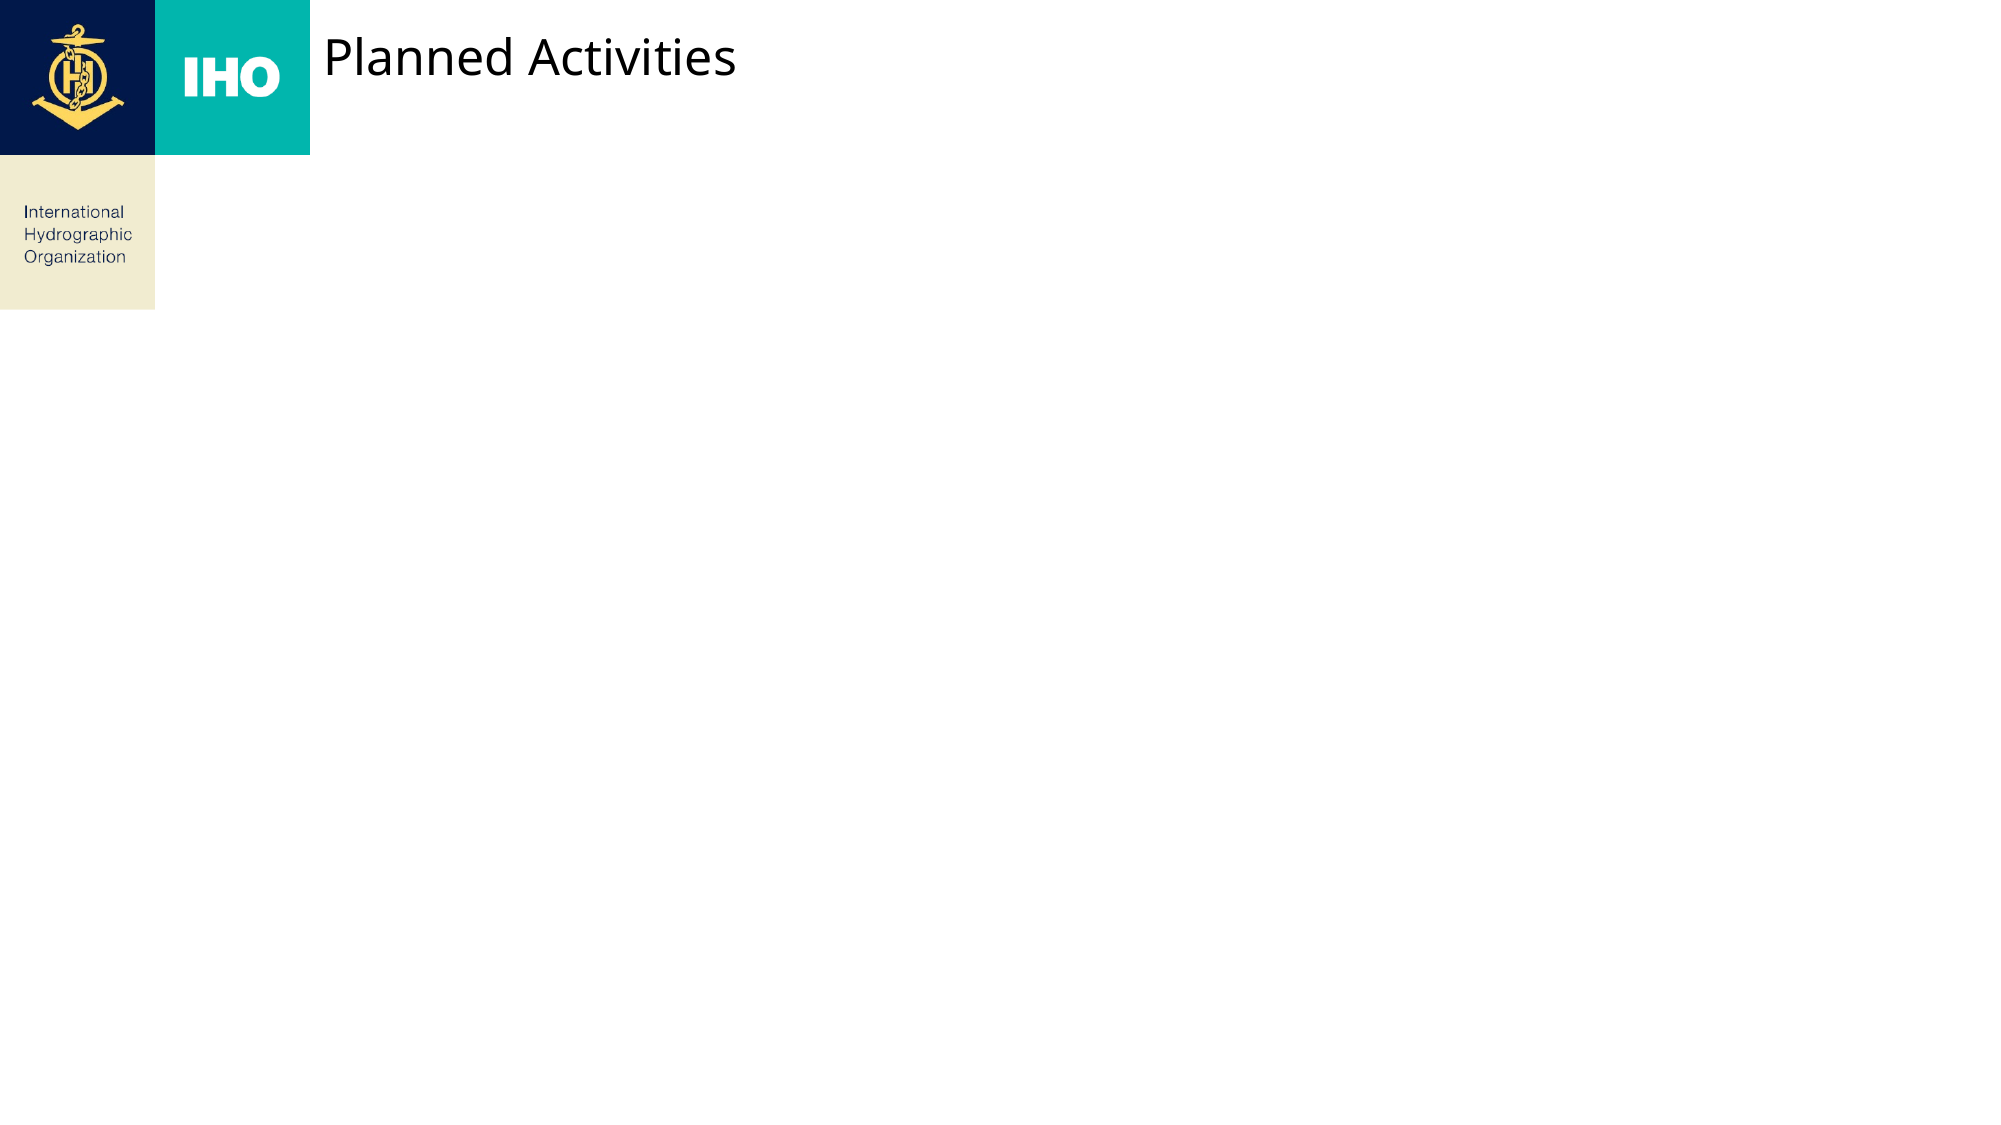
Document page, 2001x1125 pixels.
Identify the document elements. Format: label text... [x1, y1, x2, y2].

title Planned Activities [308, 24, 2000, 170]
picture [0, 0, 310, 310]
